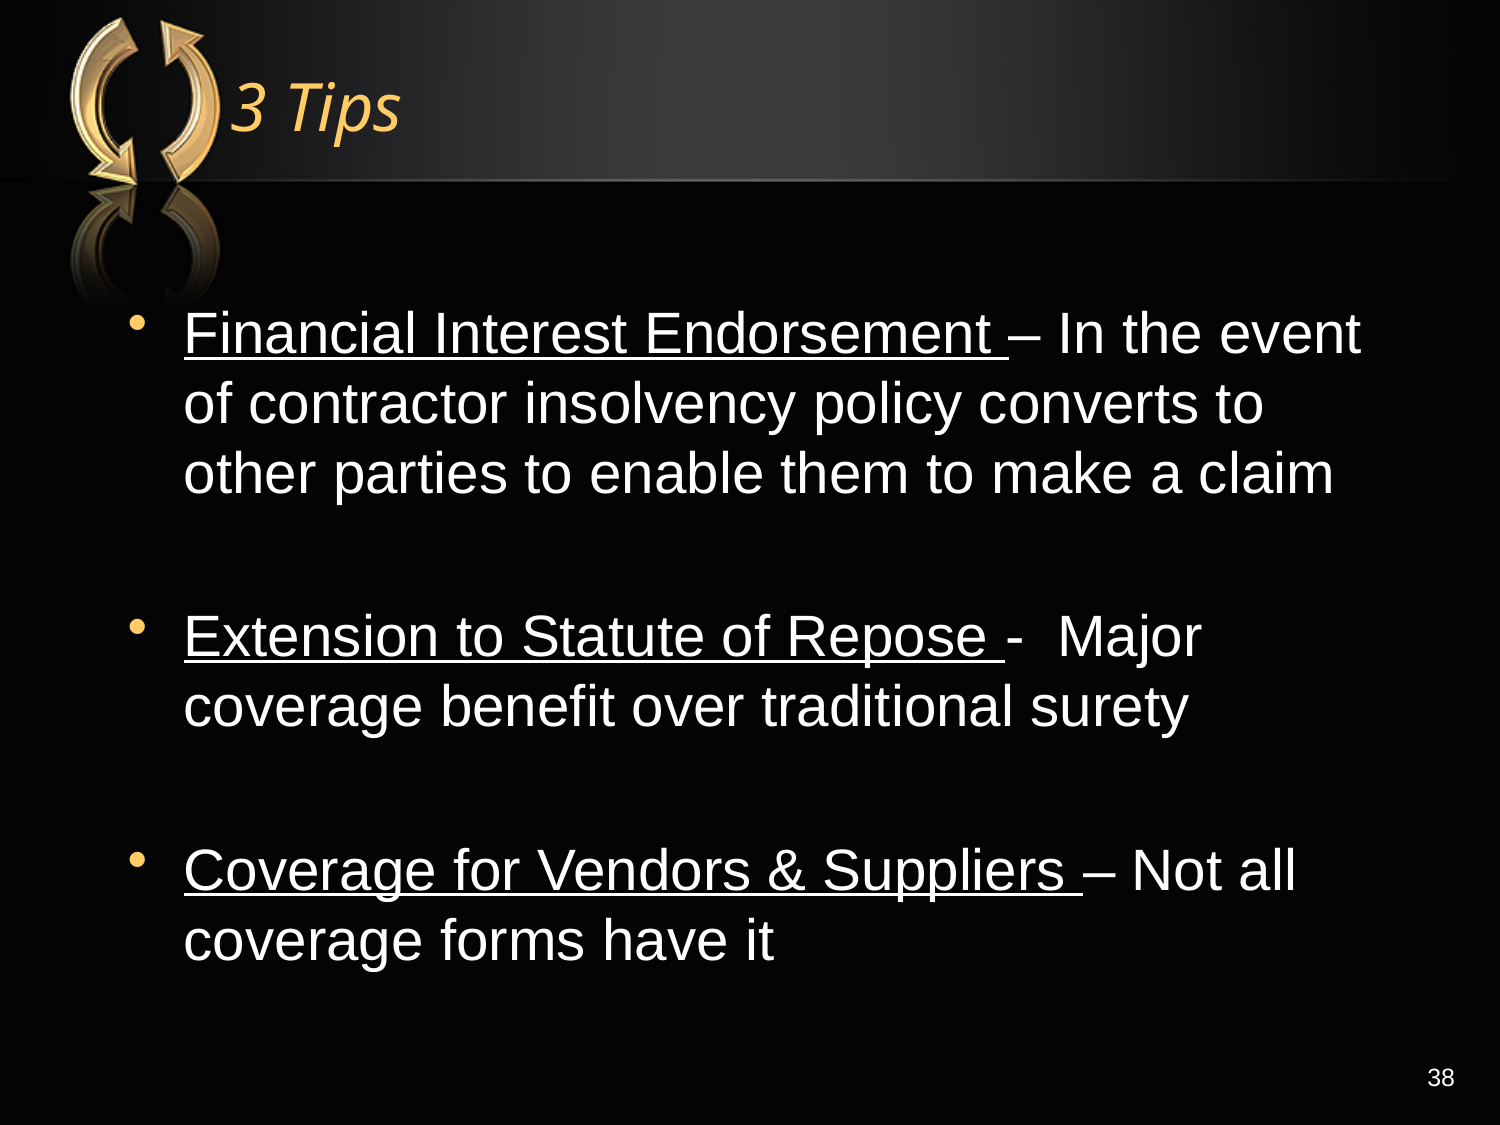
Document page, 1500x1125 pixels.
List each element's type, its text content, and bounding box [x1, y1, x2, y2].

title 3 Tips [146, 10, 1422, 199]
slide_number 38 [1157, 1053, 1471, 1125]
picture [0, 0, 1500, 1125]
list Financial Interest Endorsement – In the event of contractor insolvency policy converts to other parties to enable them to make a claim Extension to Statute of Repose - Major coverage benefit over traditional surety Coverage for Vendors & Suppliers – Not all coverage forms have it [112, 287, 1388, 1001]
